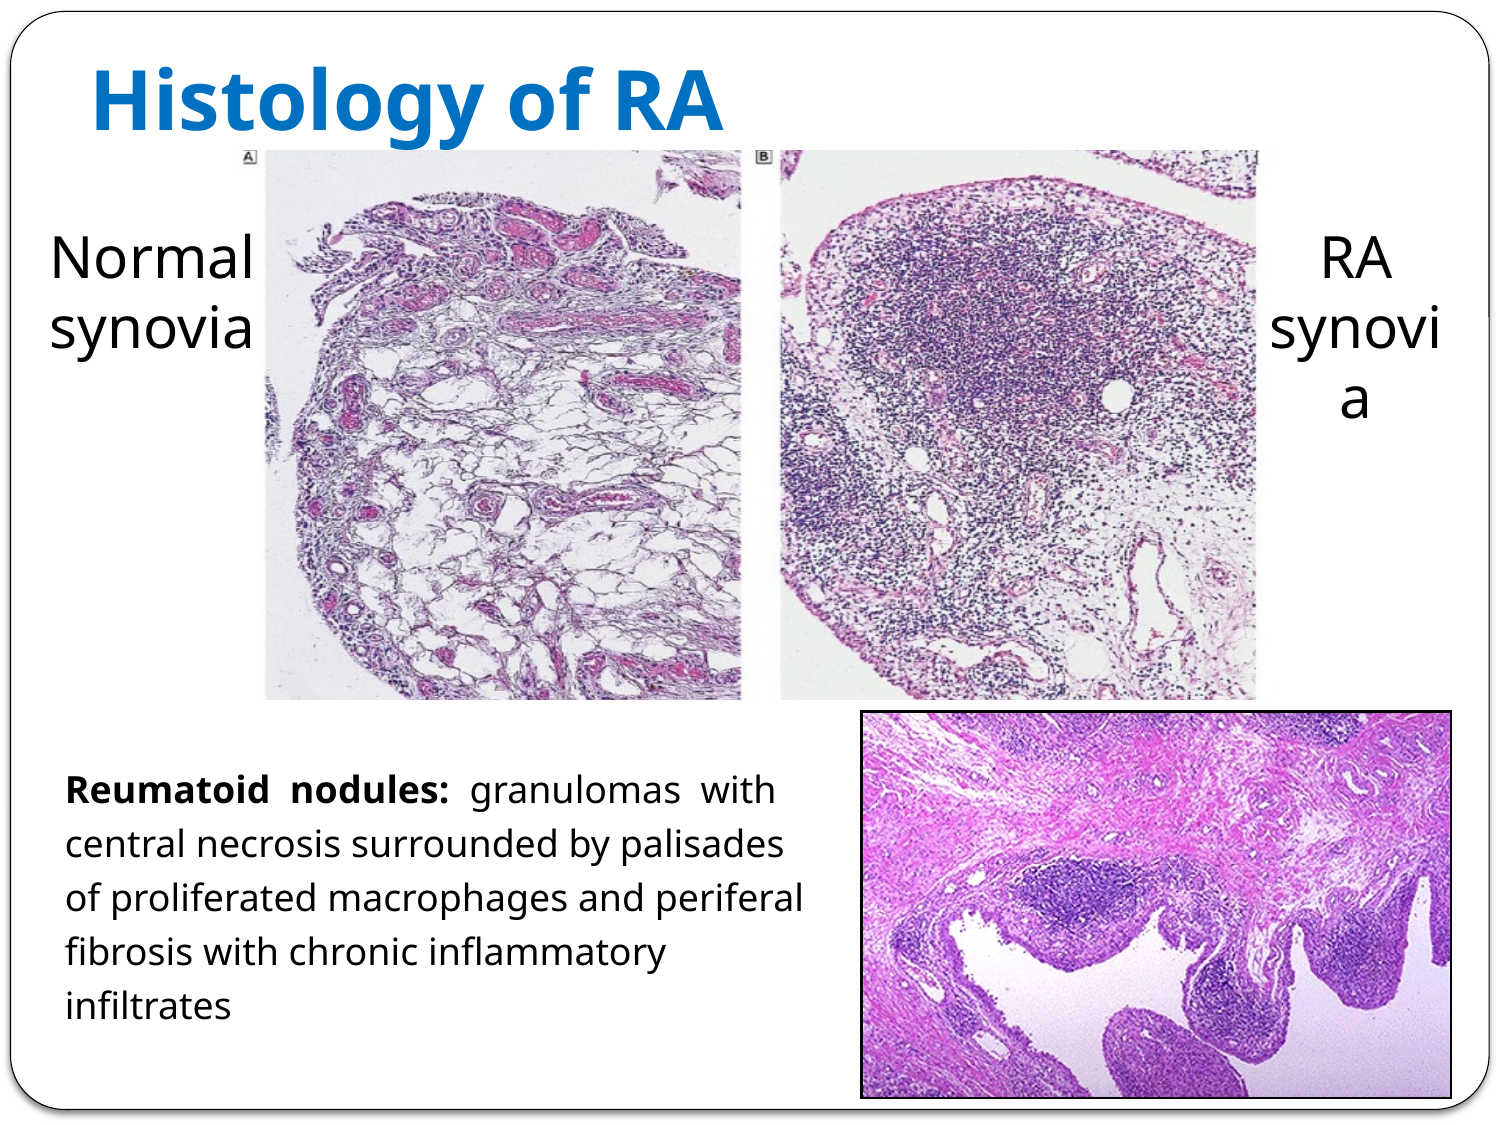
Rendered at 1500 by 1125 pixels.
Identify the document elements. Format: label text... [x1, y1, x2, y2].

text_box RA synovia [1283, 212, 1463, 438]
text_box Reumatoid nodules: granulomas with central necrosis surrounded by palisades of proliferated macrophages and periferal fibrosis with chronic inflammatory infiltrates [50, 749, 825, 1035]
picture [187, 149, 1276, 701]
text_box Normal synovia [0, 212, 181, 368]
title Histology of RA [75, 0, 1425, 163]
picture [862, 712, 1451, 1098]
